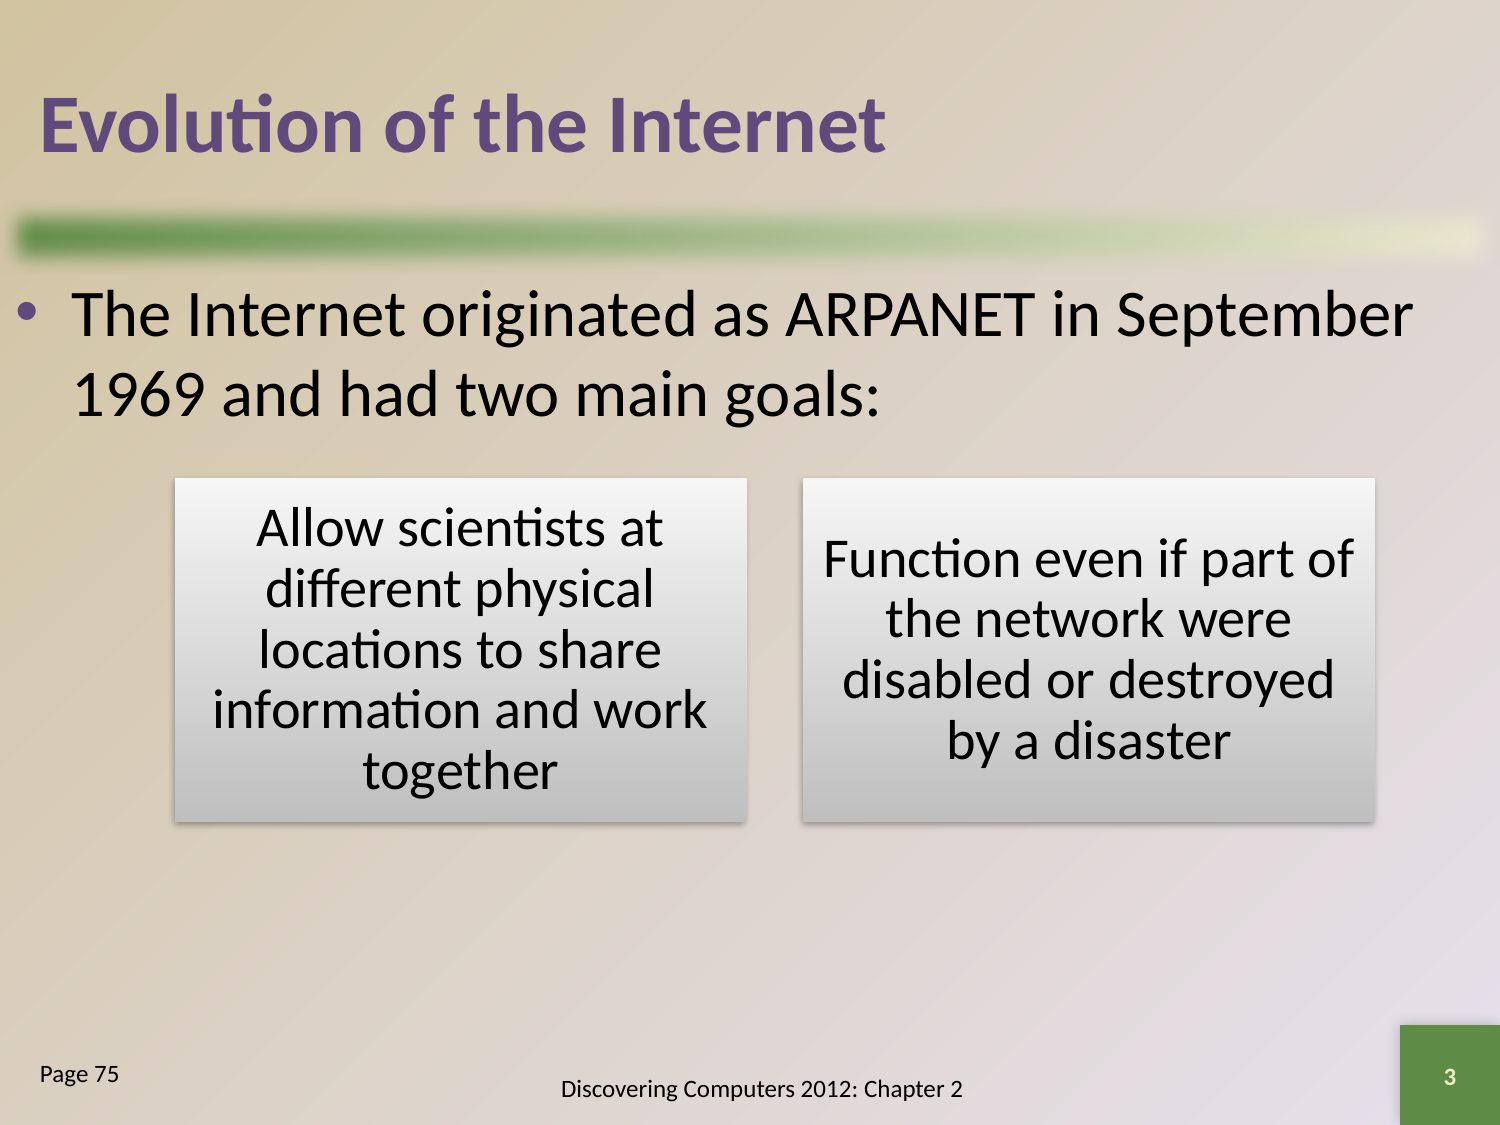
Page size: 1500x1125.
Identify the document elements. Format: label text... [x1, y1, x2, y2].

slide_number 3 [1400, 1025, 1500, 1125]
footer Discovering Computers 2012: Chapter 2 [450, 1050, 1075, 1125]
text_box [174, 449, 1376, 851]
title Evolution of the Internet [24, 24, 1475, 213]
list The Internet originated as ARPANET in September 1969 and had two main goals: [0, 262, 1450, 450]
list Page 75 [24, 1050, 300, 1125]
